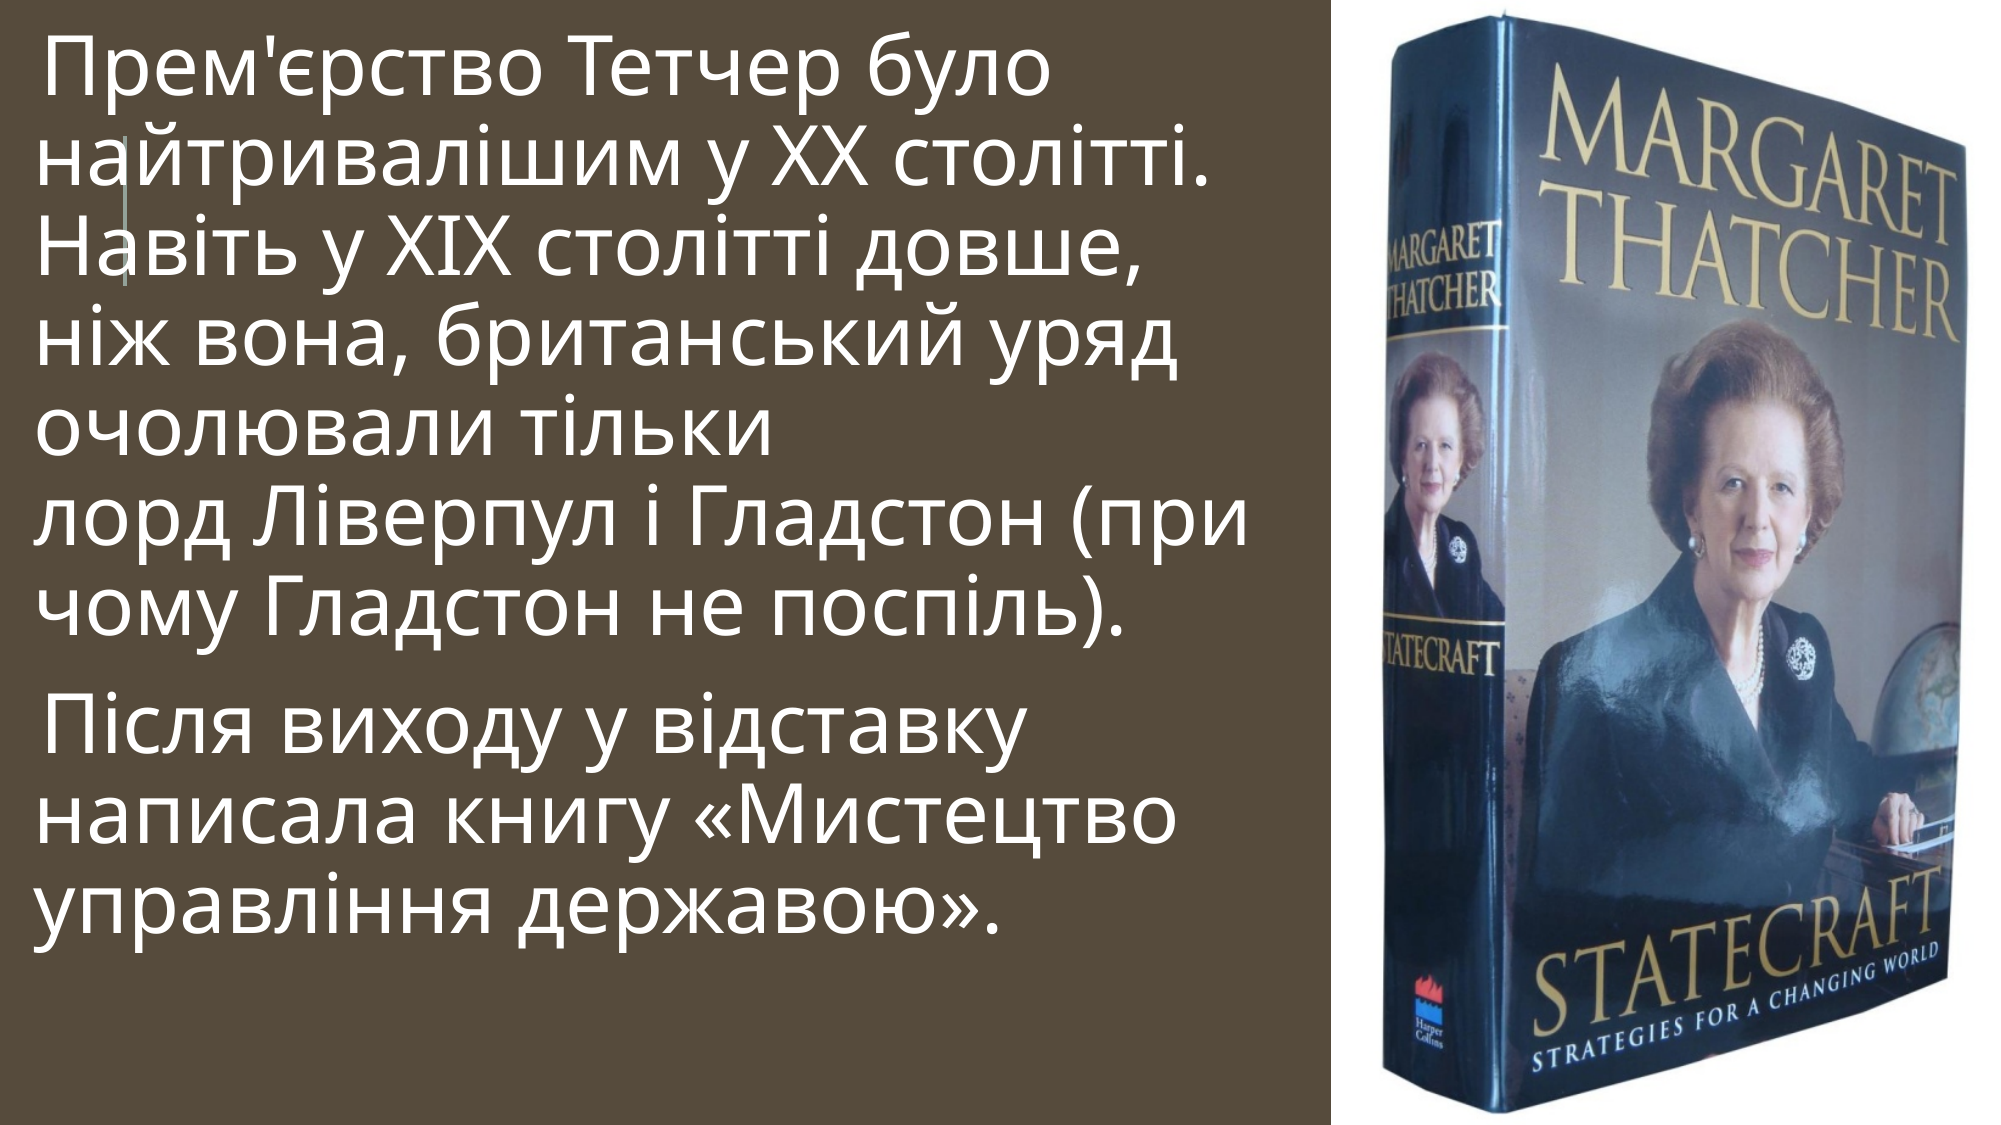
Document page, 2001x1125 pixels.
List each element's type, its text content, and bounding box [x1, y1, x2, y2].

list Прем'єрство Тетчер було найтривалішим у XX столітті. Навіть у XIX столітті довше, ніж вона, британський уряд очолювали тільки лорд Ліверпул і Гладстон (причому Гладстон не поспіль). Після виходу у відставку написала книгу «Мистецтво управління державою». [11, 16, 1291, 1094]
picture [1330, 0, 2000, 1125]
